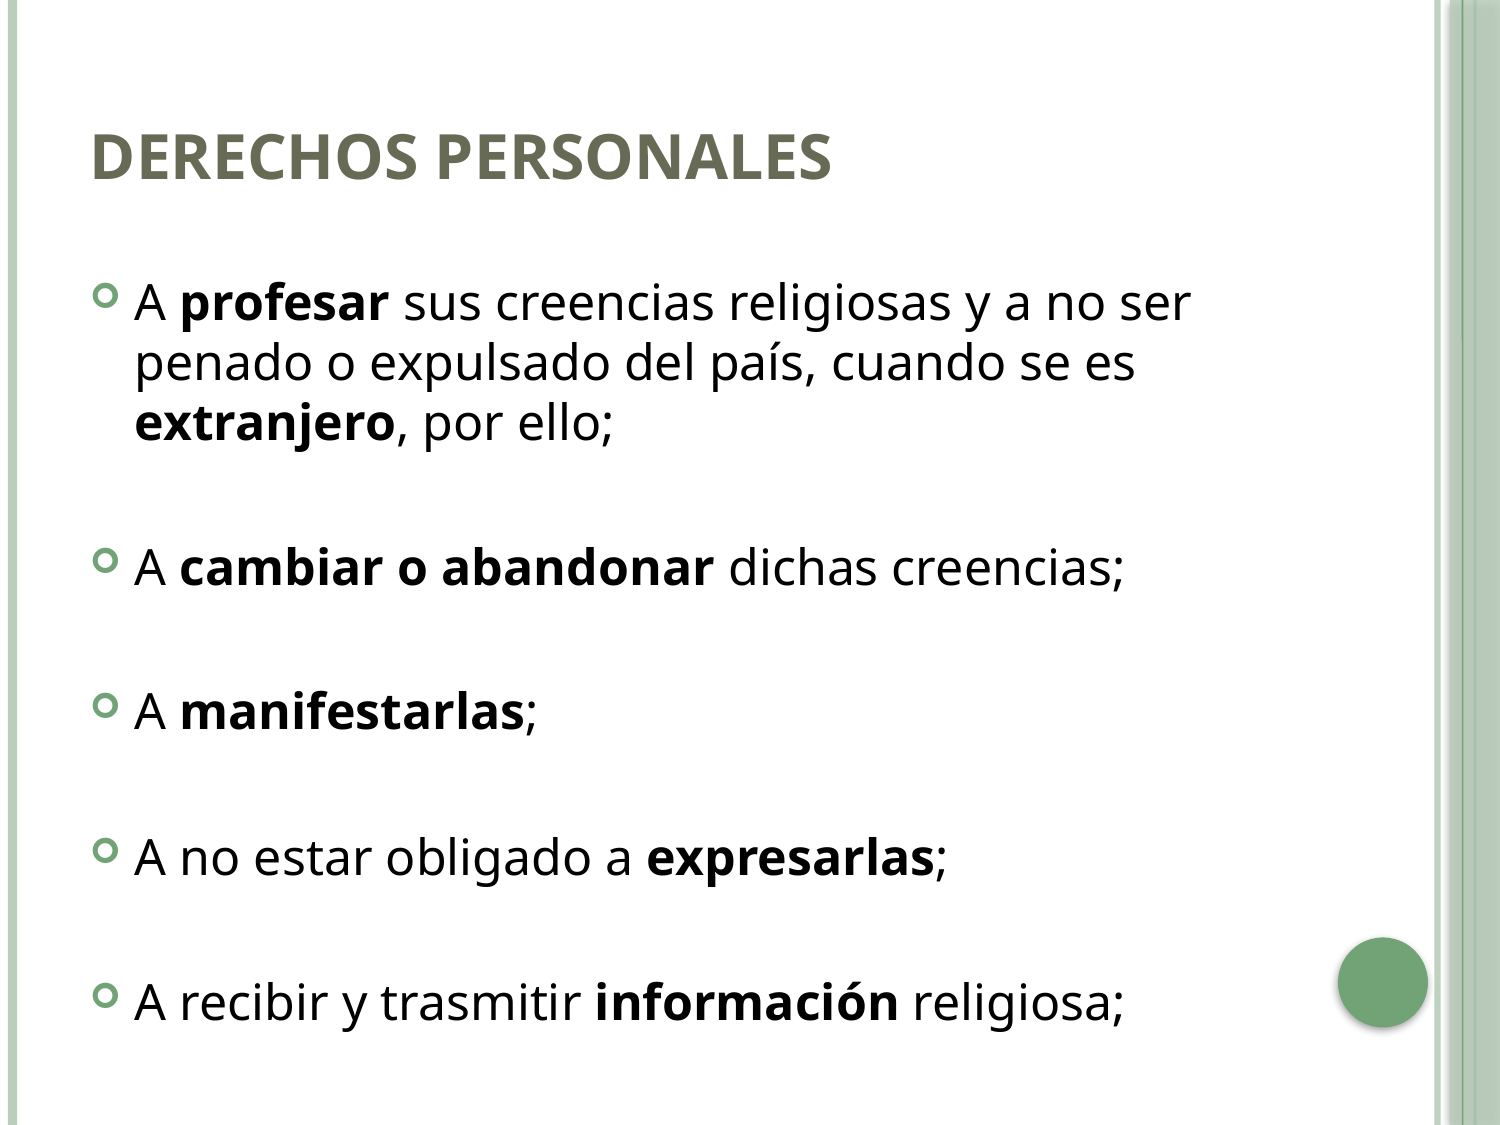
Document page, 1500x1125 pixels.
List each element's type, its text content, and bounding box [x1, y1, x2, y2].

list A profesar sus creencias religiosas y a no ser penado o expulsado del país, cuando se es extranjero, por ello; A cambiar o abandonar dichas creencias; A manifestarlas; A no estar obligado a expresarlas; A recibir y trasmitir información religiosa; [75, 262, 1300, 1062]
title DERECHOS PERSONALES [75, 45, 1300, 200]
